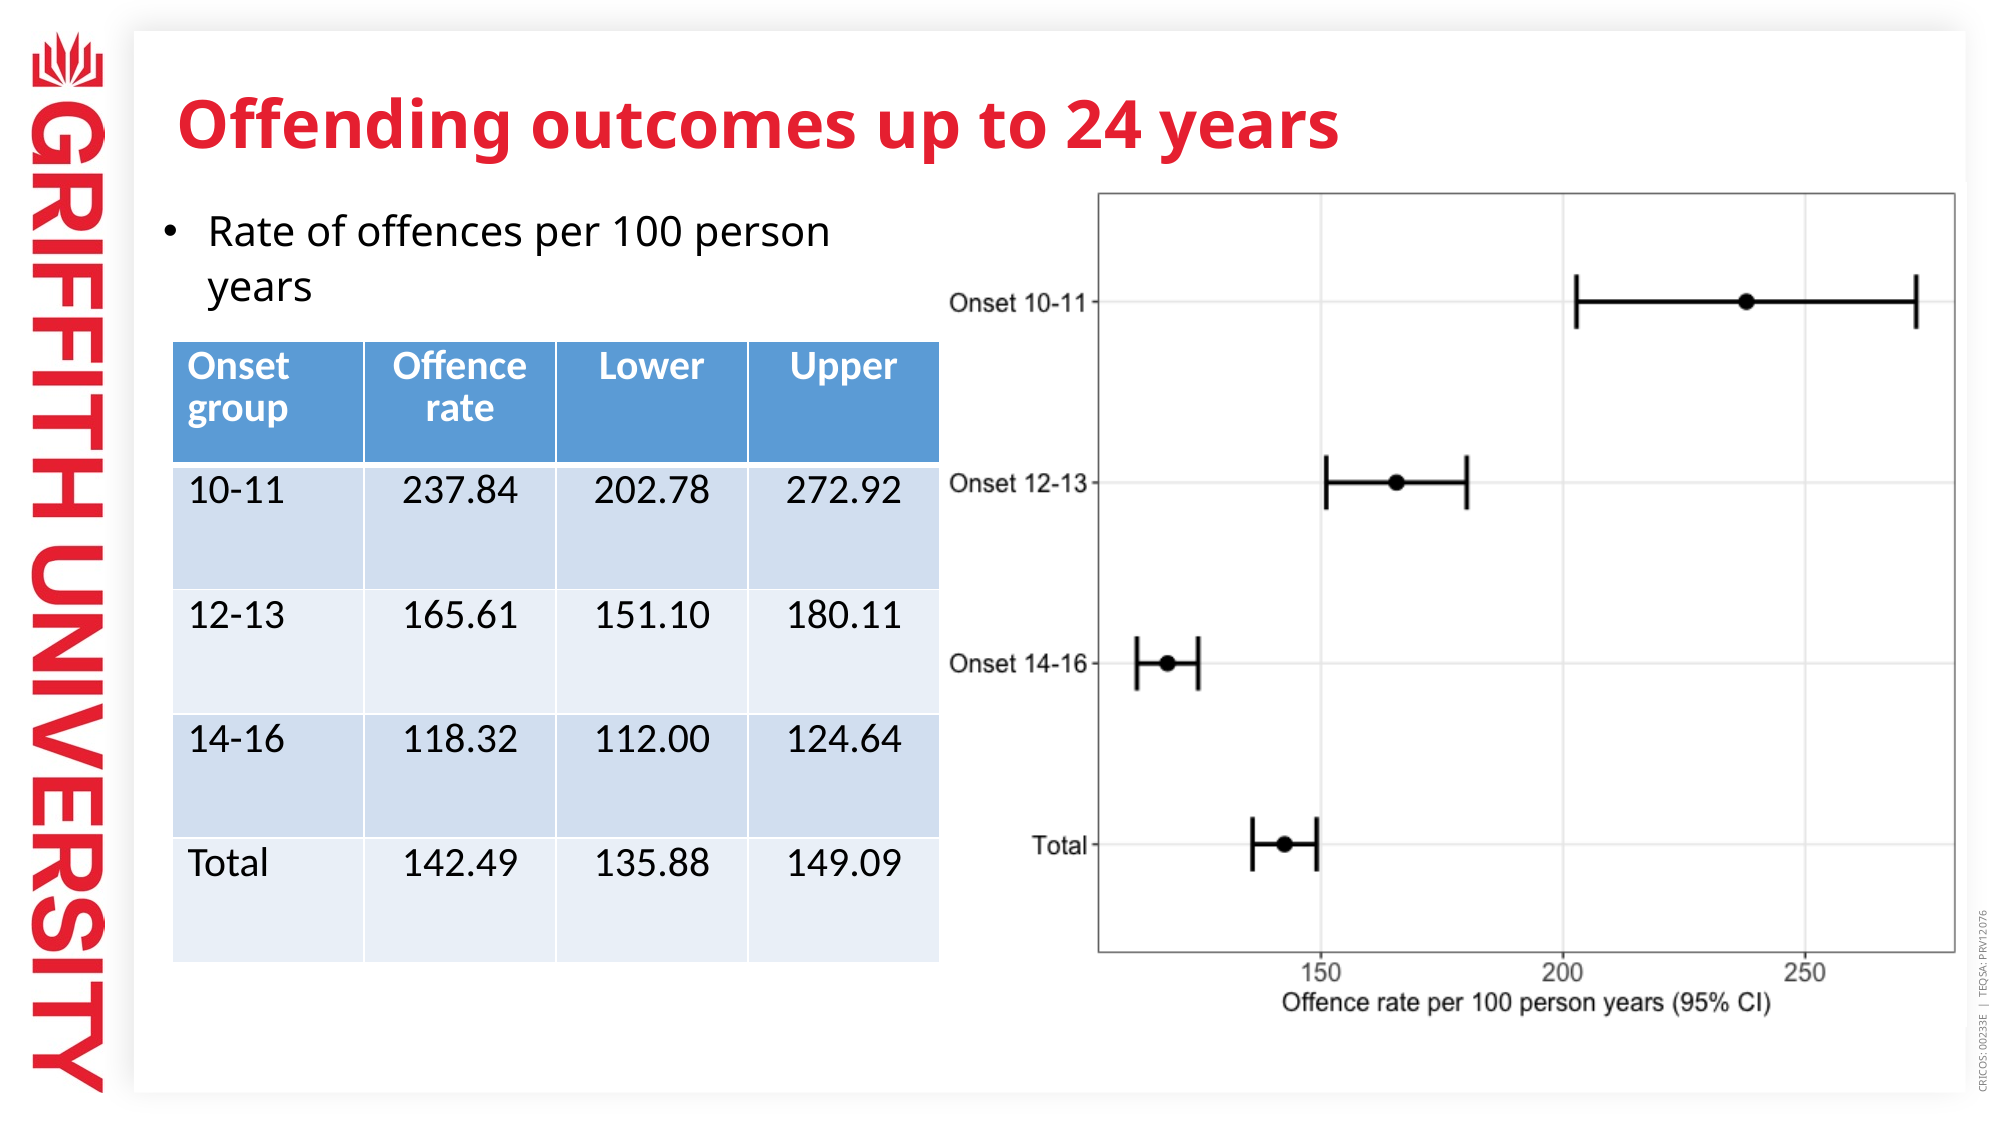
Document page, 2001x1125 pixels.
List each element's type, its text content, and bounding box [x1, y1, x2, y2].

title Offending outcomes up to 24 years [132, 89, 1954, 192]
table_cell 118.32 [365, 715, 555, 837]
footer CRICOS: 00233E | TEQSA: PRV12076 [1966, 33, 2000, 1093]
table_header Onset group [173, 342, 363, 462]
table_cell 12-13 [173, 590, 363, 713]
table_cell 10-11 [173, 468, 363, 589]
table_header Lower [557, 342, 747, 462]
table_header Upper [749, 342, 911, 462]
list Rate of offences per 100 person years [118, 192, 911, 977]
table_cell 124.64 [749, 715, 911, 837]
table_cell 237.84 [365, 468, 555, 589]
table_cell 151.10 [557, 590, 747, 713]
table_cell 272.92 [749, 468, 911, 589]
picture [31, 31, 105, 1093]
table_cell 202.78 [557, 468, 747, 589]
table_cell 165.61 [365, 590, 555, 713]
table_cell 14-16 [173, 715, 363, 837]
table_cell 142.49 [365, 839, 555, 962]
table_header Offence rate [365, 342, 555, 462]
table_cell Total [173, 839, 363, 962]
picture [911, 182, 1967, 1027]
table_cell 135.88 [557, 839, 747, 962]
table_cell 149.09 [749, 839, 911, 962]
table_cell 180.11 [749, 590, 911, 713]
table_cell 112.00 [557, 715, 747, 837]
